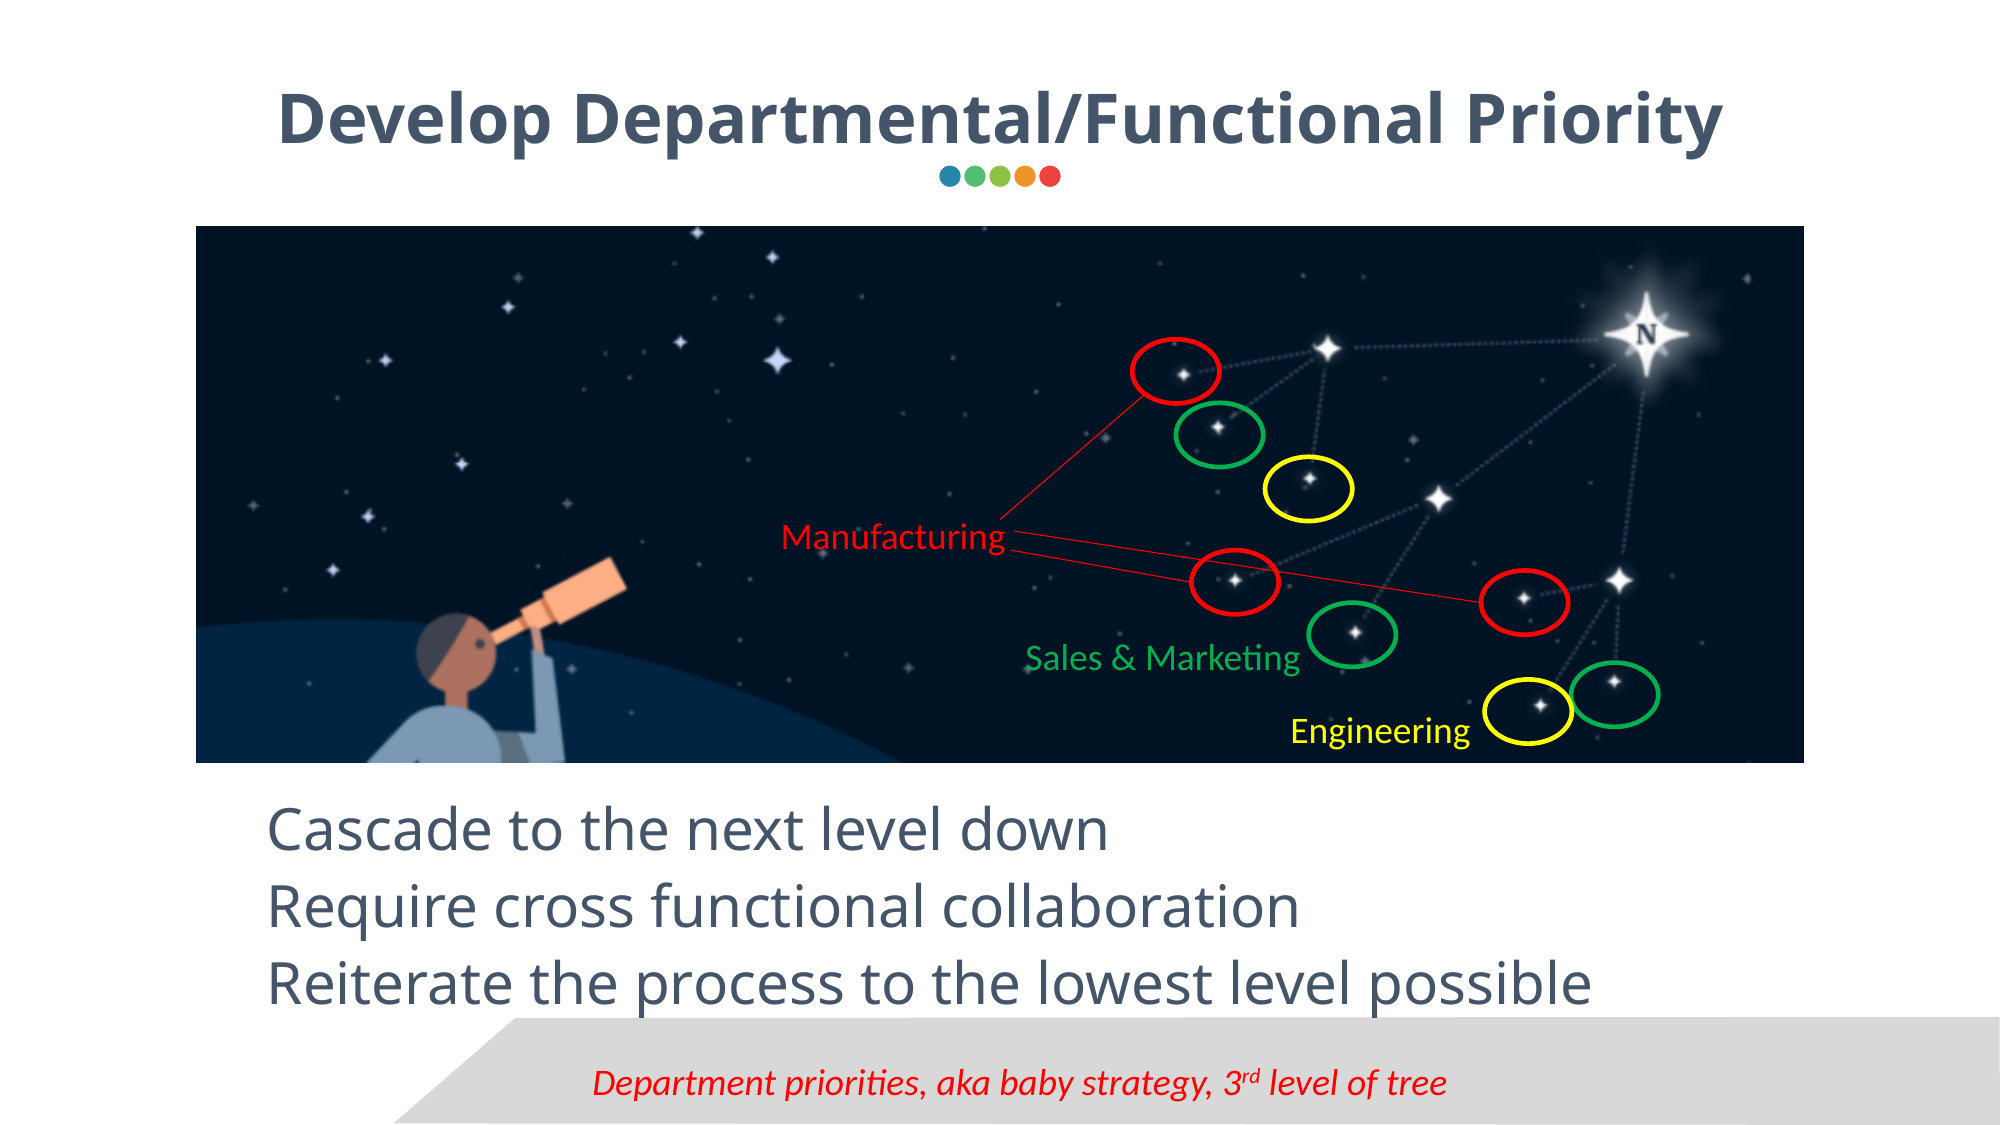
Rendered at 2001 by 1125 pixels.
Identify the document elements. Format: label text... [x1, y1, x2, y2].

text_box Develop Departmental/Functional Priority [276, 74, 1726, 158]
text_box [999, 393, 1145, 520]
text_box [1014, 531, 1481, 603]
picture [196, 226, 1804, 763]
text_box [1010, 550, 1014, 583]
text_box Department priorities, aka baby strategy, 3rd level of tree [577, 1050, 2000, 1110]
text_box Cascade to the next level down Require cross functional collaboration Reiterate the process to the lowest level possible [248, 776, 1885, 1026]
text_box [939, 165, 1061, 187]
